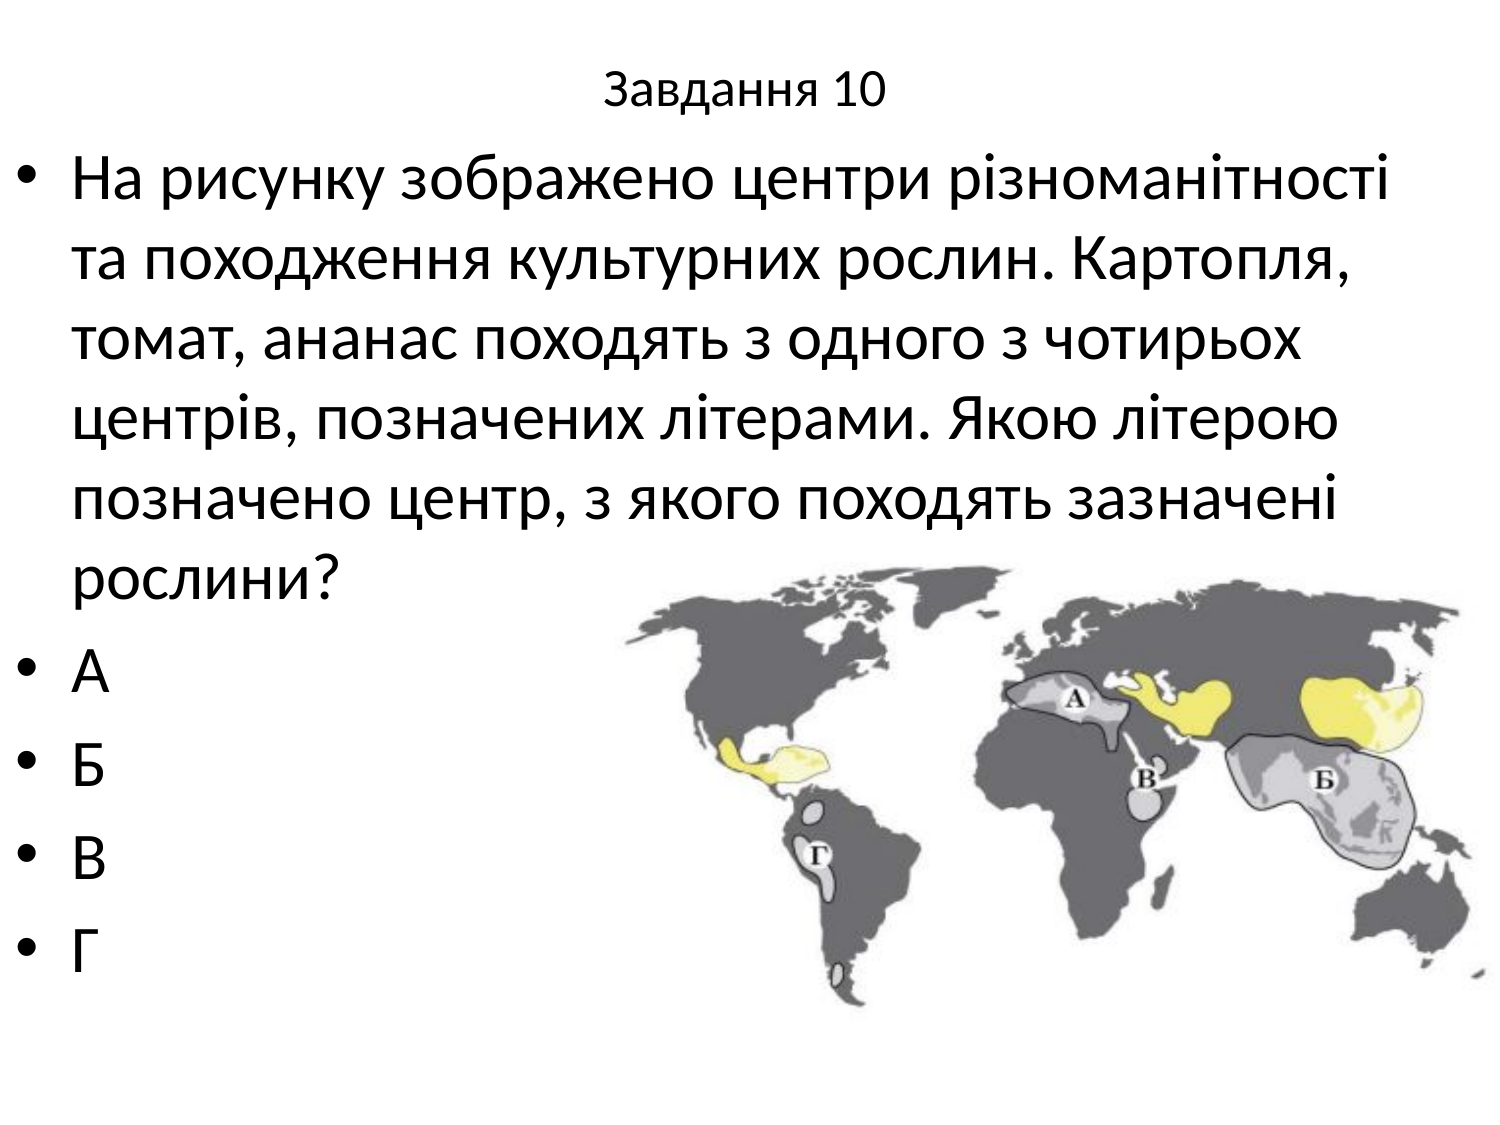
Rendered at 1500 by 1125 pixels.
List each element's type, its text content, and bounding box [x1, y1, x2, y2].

picture [584, 562, 1500, 1025]
title Завдання 10 [64, 45, 1425, 125]
list На рисунку зображено центри різноманітності та походження культурних рослин. Картопля, томат, ананас походять з одного з чотирьох центрів, позначених літерами. Якою літерою позначено центр, з якого походять зазначені рослини? А Б В Г [0, 125, 1425, 1005]
